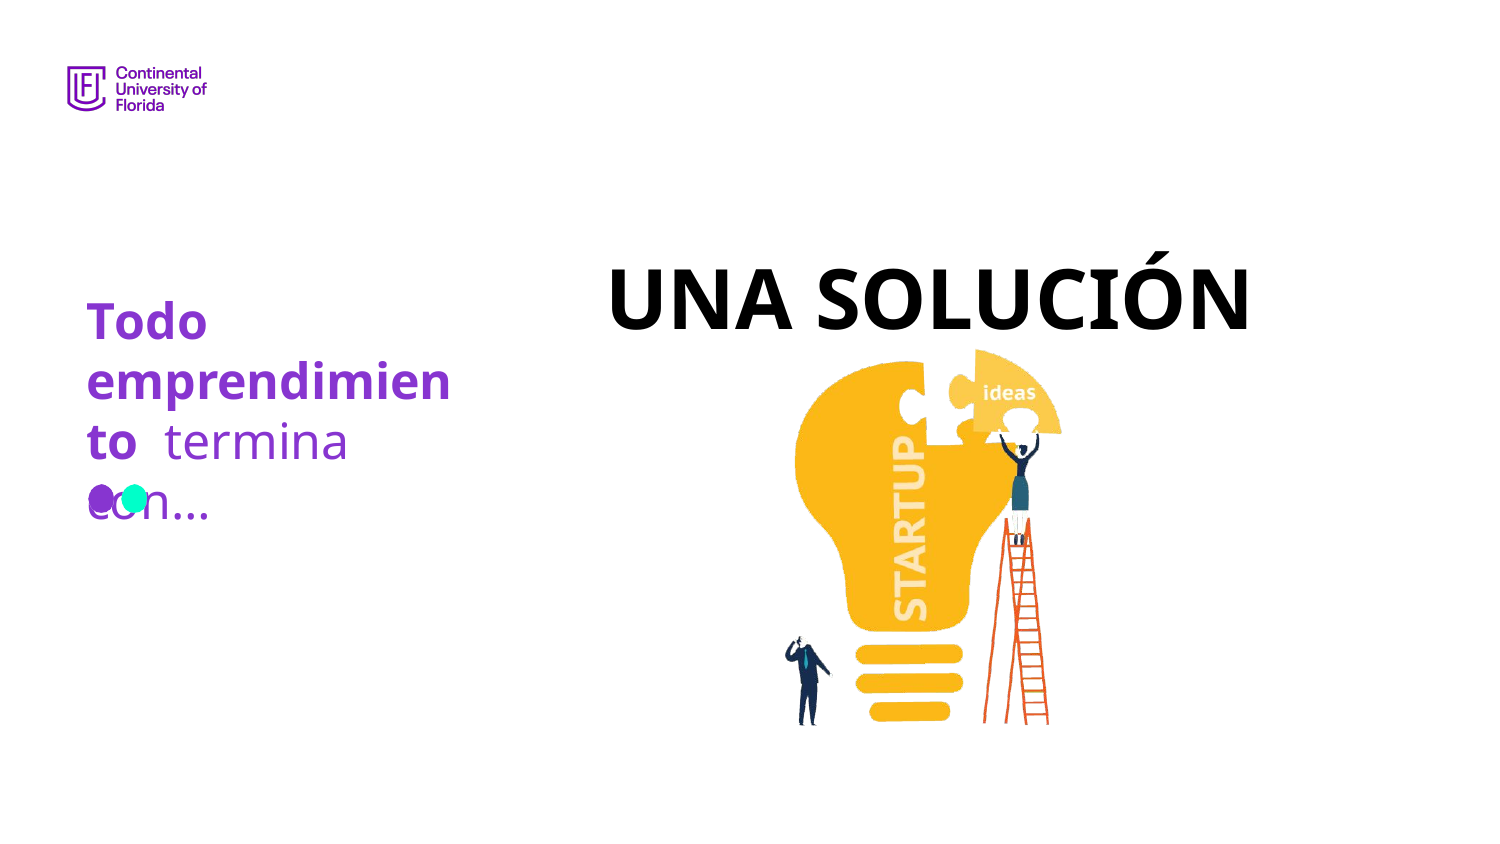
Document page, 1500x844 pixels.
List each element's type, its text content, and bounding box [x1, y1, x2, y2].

text_box Todo emprendimiento termina con… [84, 282, 463, 530]
picture [121, 484, 147, 513]
picture [87, 484, 114, 513]
title UNA SOLUCIÓN [603, 243, 1304, 387]
picture [45, 43, 222, 130]
picture [784, 348, 1062, 726]
